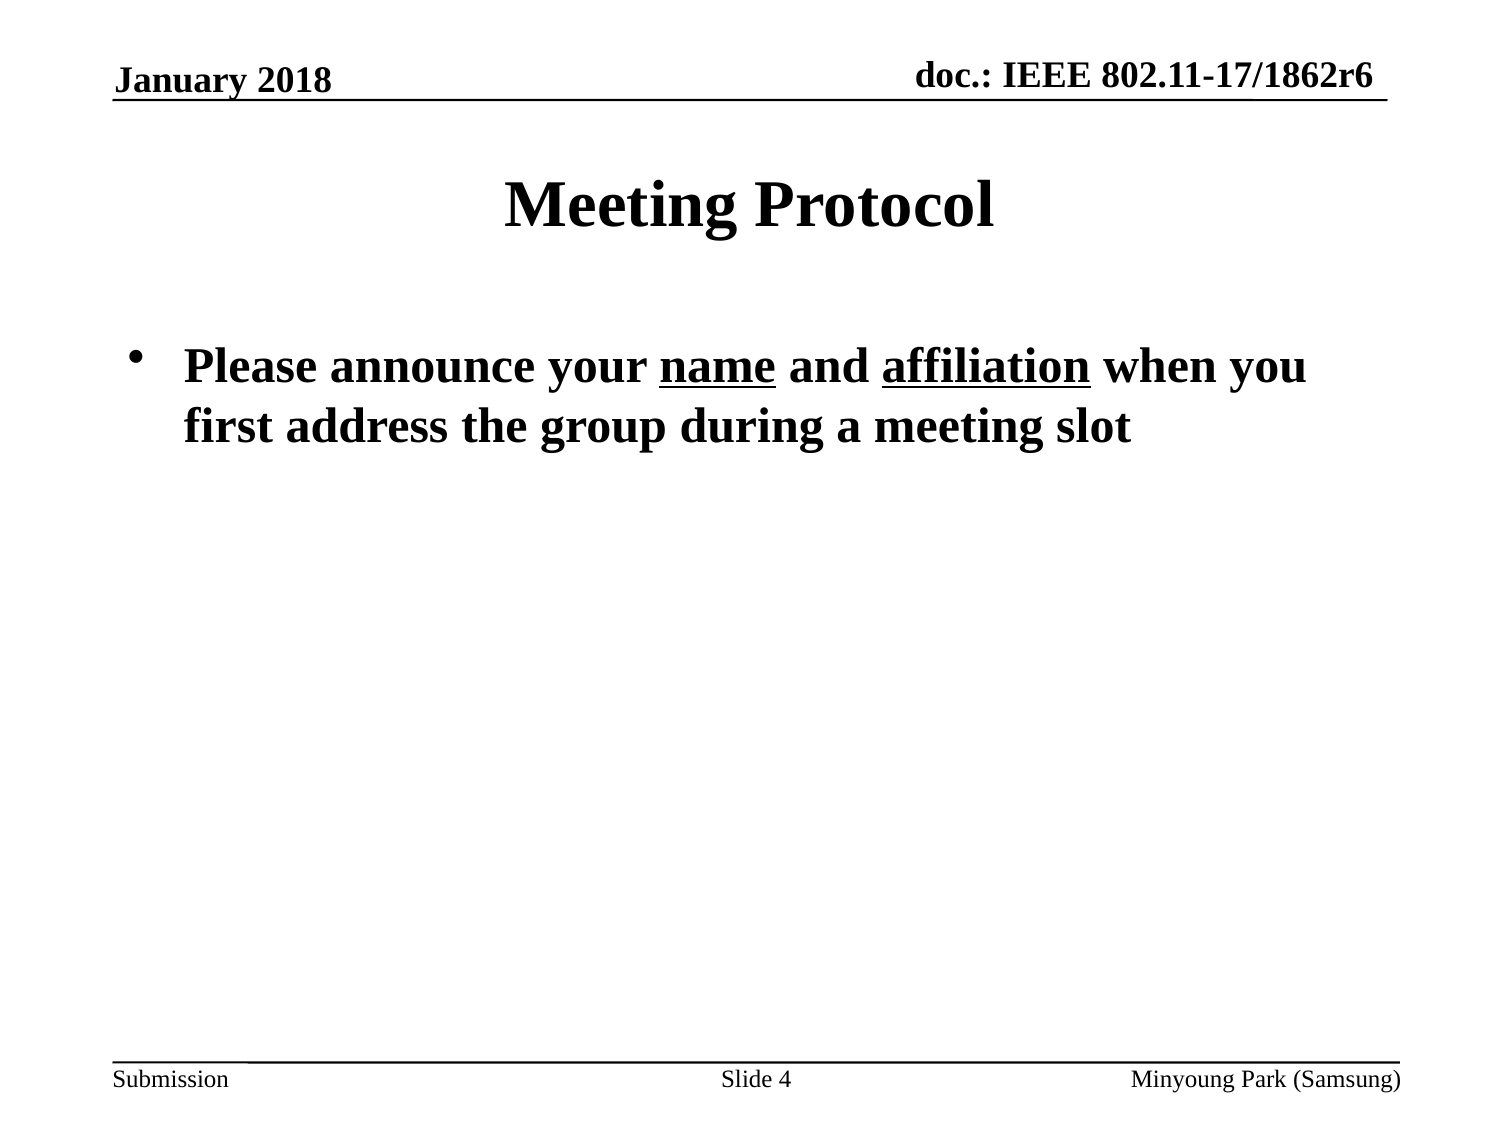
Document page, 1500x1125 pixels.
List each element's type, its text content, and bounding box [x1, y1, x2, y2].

slide_number Slide 4 [712, 1061, 800, 1093]
list Please announce your name and affiliation when you first address the group during a meeting slot [112, 324, 1388, 1000]
footer Minyoung Park (Samsung) [949, 1061, 1402, 1093]
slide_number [114, 54, 335, 101]
title Meeting Protocol [112, 112, 1388, 288]
